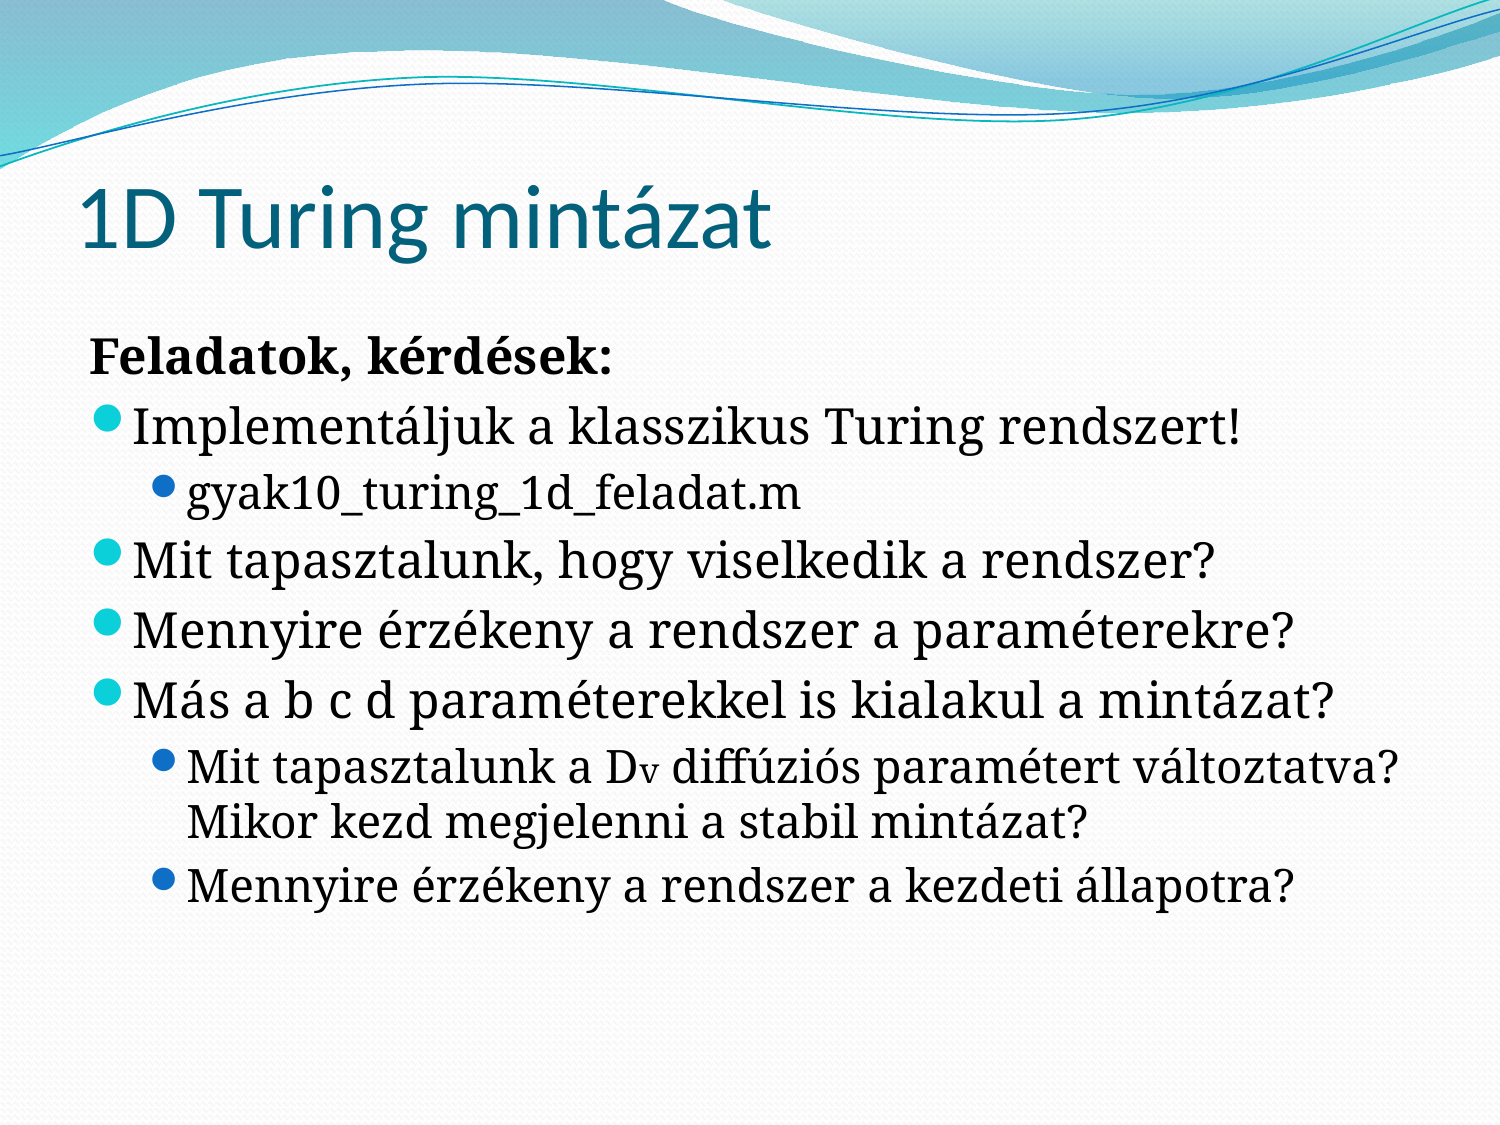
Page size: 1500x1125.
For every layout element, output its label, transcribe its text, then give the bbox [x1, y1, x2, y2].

title 1D Turing mintázat [74, 79, 1425, 268]
list Feladatok, kérdések: Implementáljuk a klasszikus Turing rendszert! gyak10_turing_1d_feladat.m Mit tapasztalunk, hogy viselkedik a rendszer? Mennyire érzékeny a rendszer a paraméterekre? Más a b c d paraméterekkel is kialakul a mintázat? Mit tapasztalunk a Dv diffúziós paramétert változtatva? Mikor kezd megjelenni a stabil mintázat? Mennyire érzékeny a rendszer a kezdeti állapotra? [75, 317, 1425, 1038]
